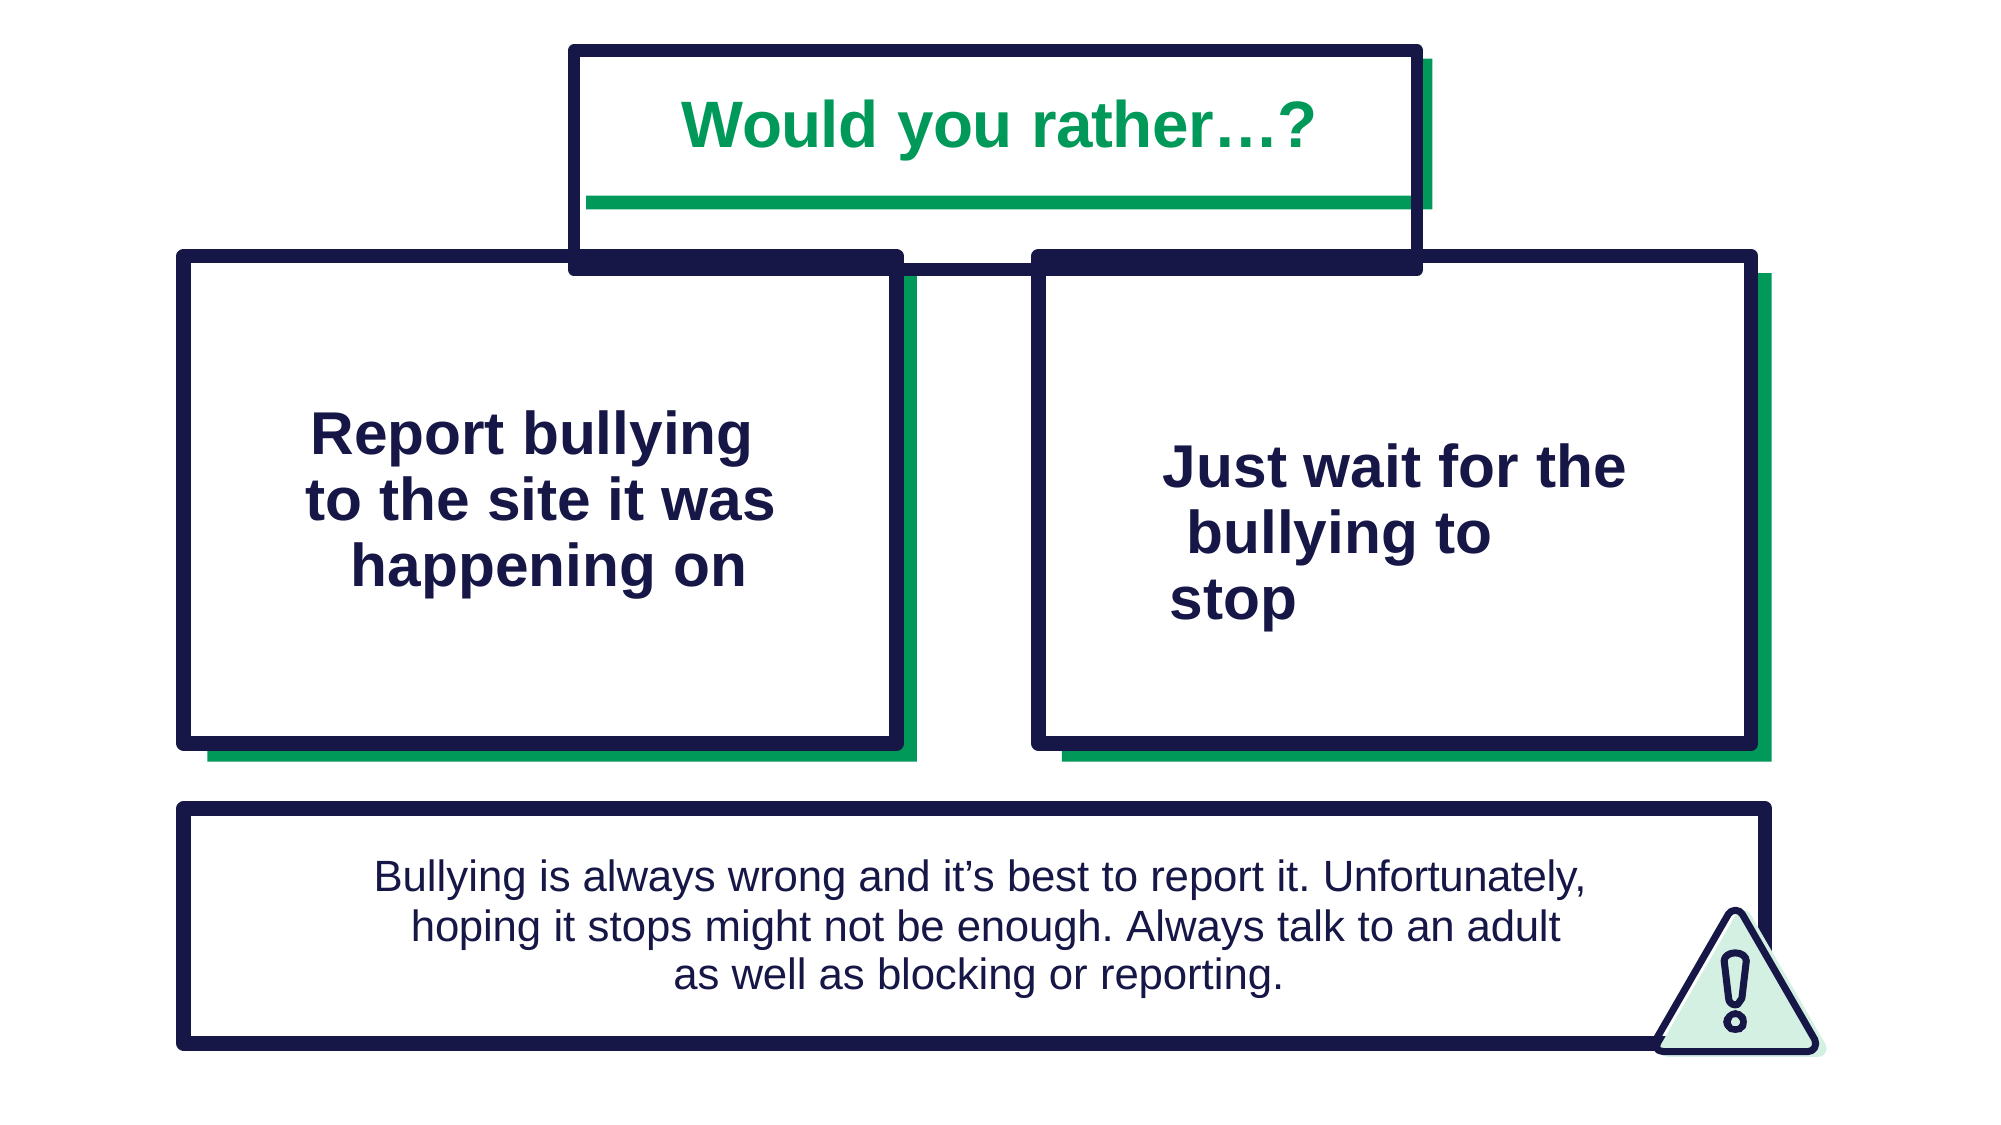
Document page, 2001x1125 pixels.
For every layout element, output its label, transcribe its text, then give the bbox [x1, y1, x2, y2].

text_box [573, 50, 1433, 210]
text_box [176, 248, 918, 763]
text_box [1030, 248, 1772, 763]
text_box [183, 808, 1827, 1058]
title Would you rather…? [574, 217, 1418, 270]
